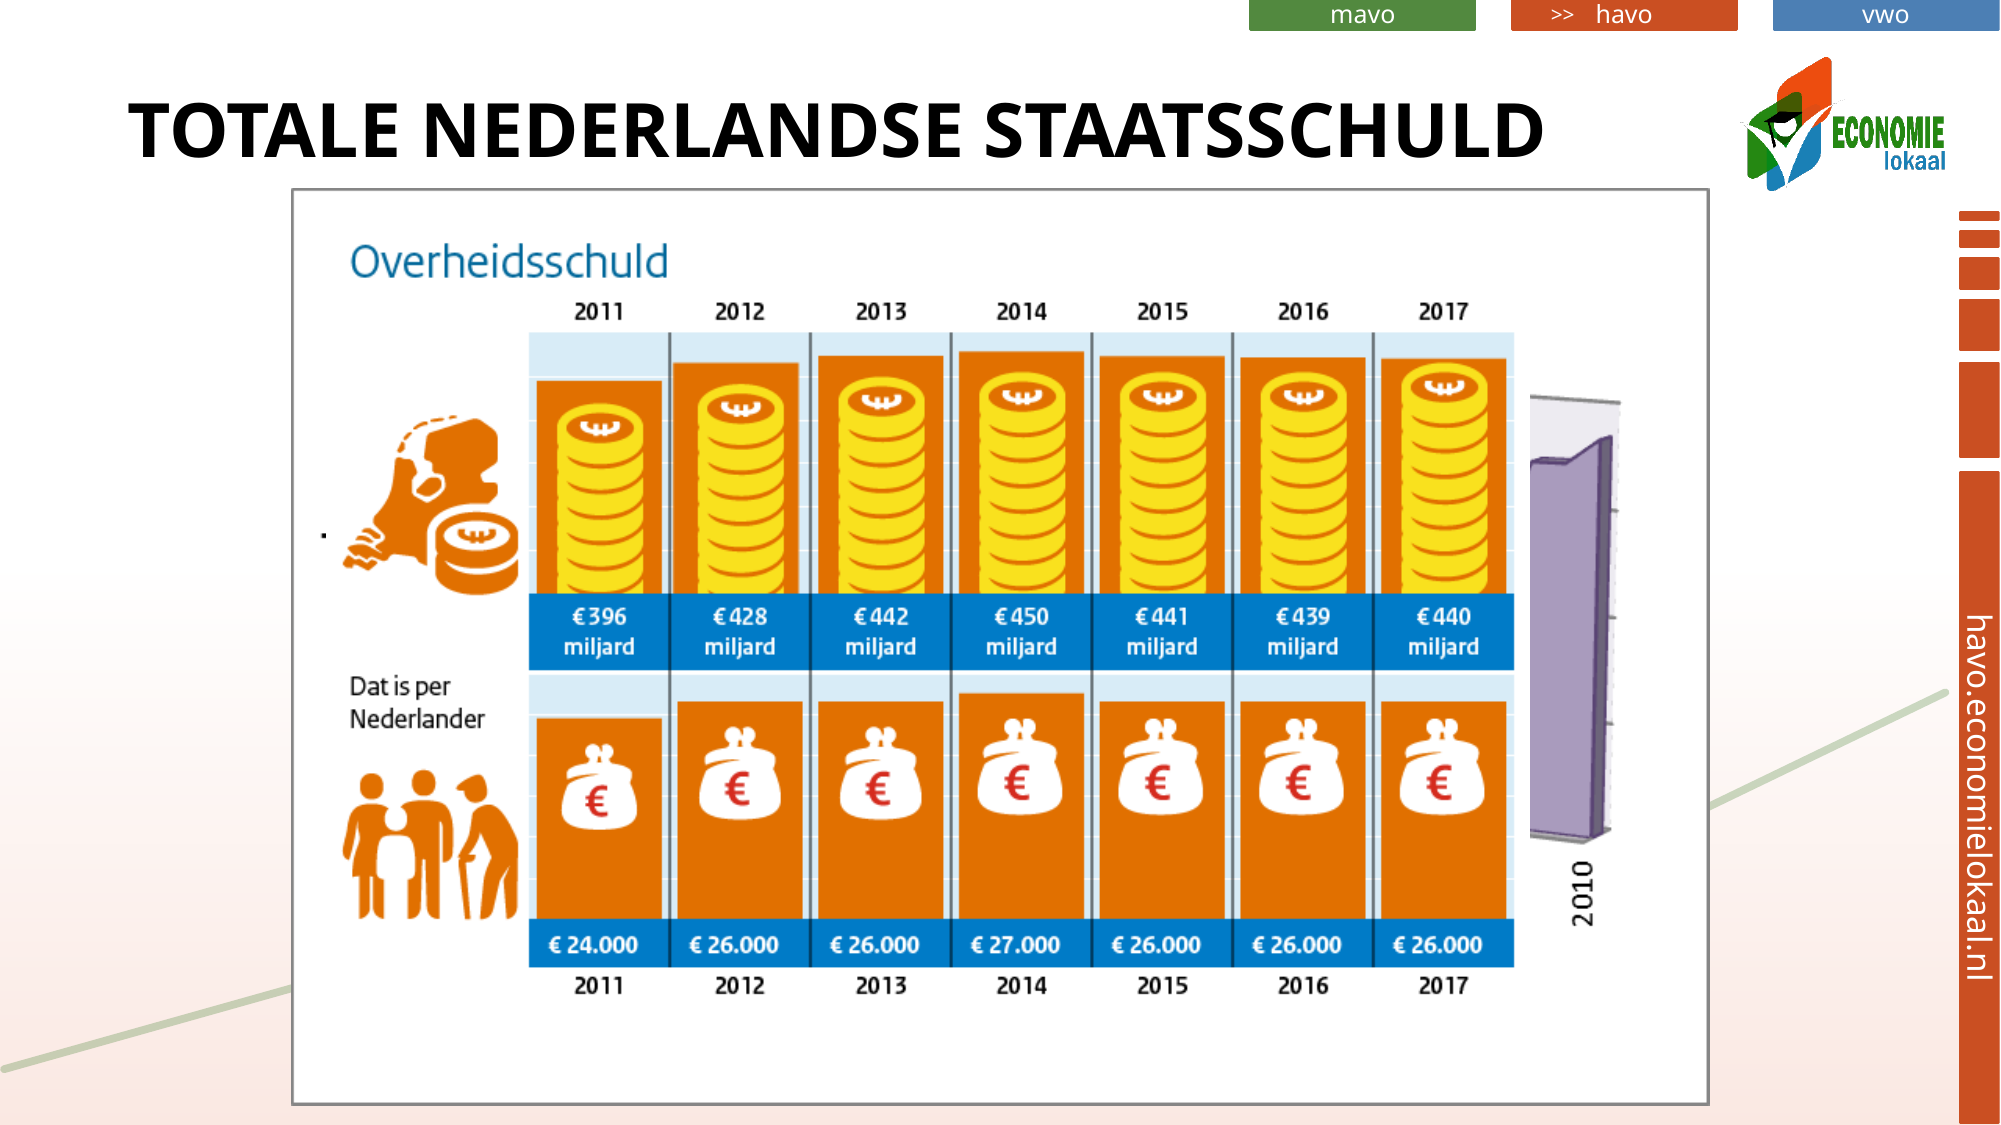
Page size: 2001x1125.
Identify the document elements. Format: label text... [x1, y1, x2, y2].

picture [1739, 57, 1946, 191]
title Totale Nederlandse staatsschuld [112, 74, 1616, 208]
picture [290, 188, 1710, 1107]
